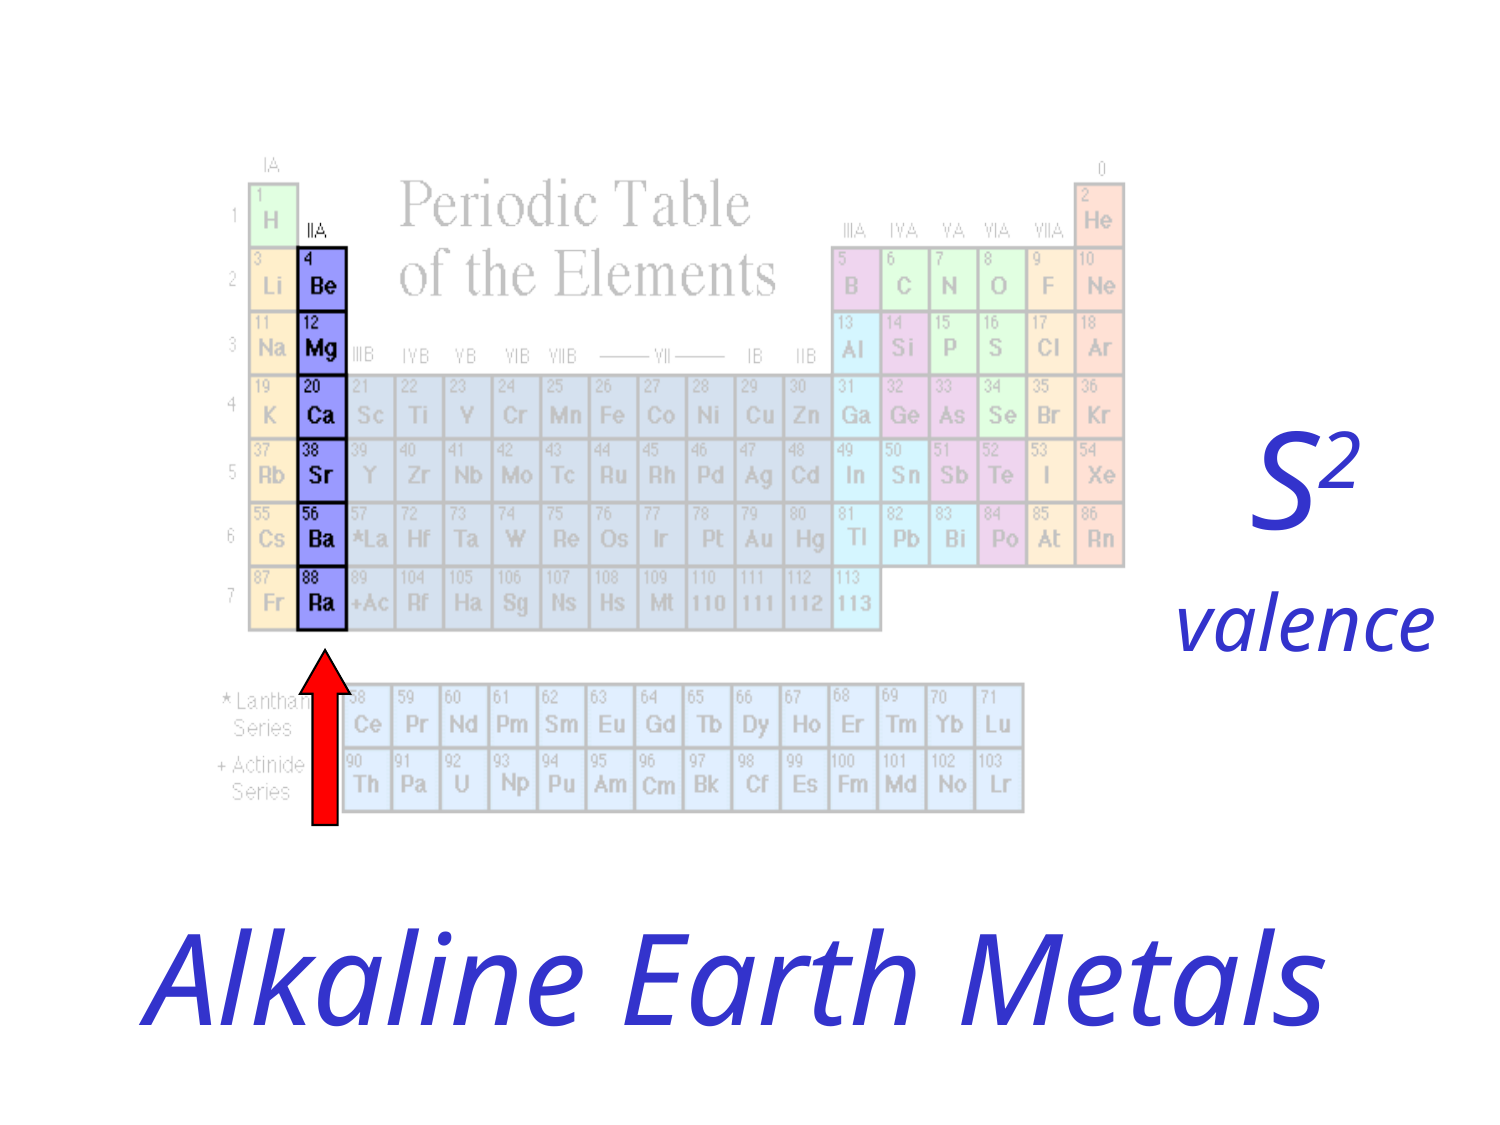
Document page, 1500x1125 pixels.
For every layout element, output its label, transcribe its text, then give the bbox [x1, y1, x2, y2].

title Alkaline Earth Metals [50, 862, 1425, 1088]
picture [0, 0, 1500, 1125]
text_box [300, 650, 351, 826]
text_box S2 valence [1137, 412, 1475, 700]
